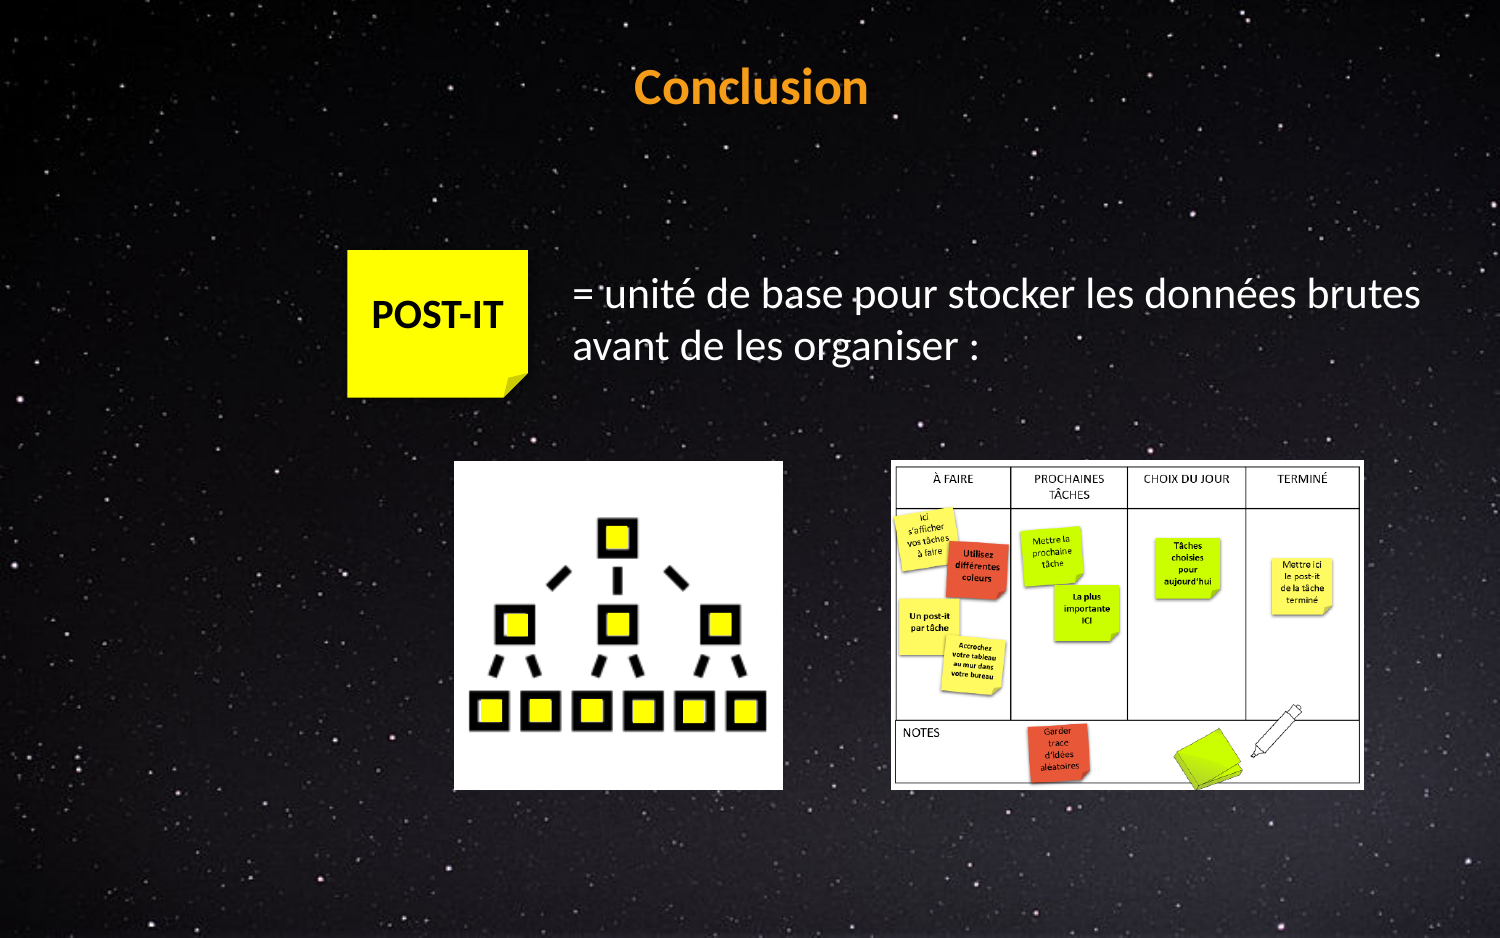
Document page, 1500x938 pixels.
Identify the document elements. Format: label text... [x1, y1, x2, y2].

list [891, 460, 1364, 790]
text_box POST-IT [346, 249, 532, 399]
text_box = unité de base pour stocker les données brutes avant de les organiser : [557, 257, 1444, 377]
title Conclusion [107, 22, 1397, 154]
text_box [453, 460, 783, 790]
picture [0, 0, 1500, 938]
slide_number 29 [1059, 868, 1480, 919]
